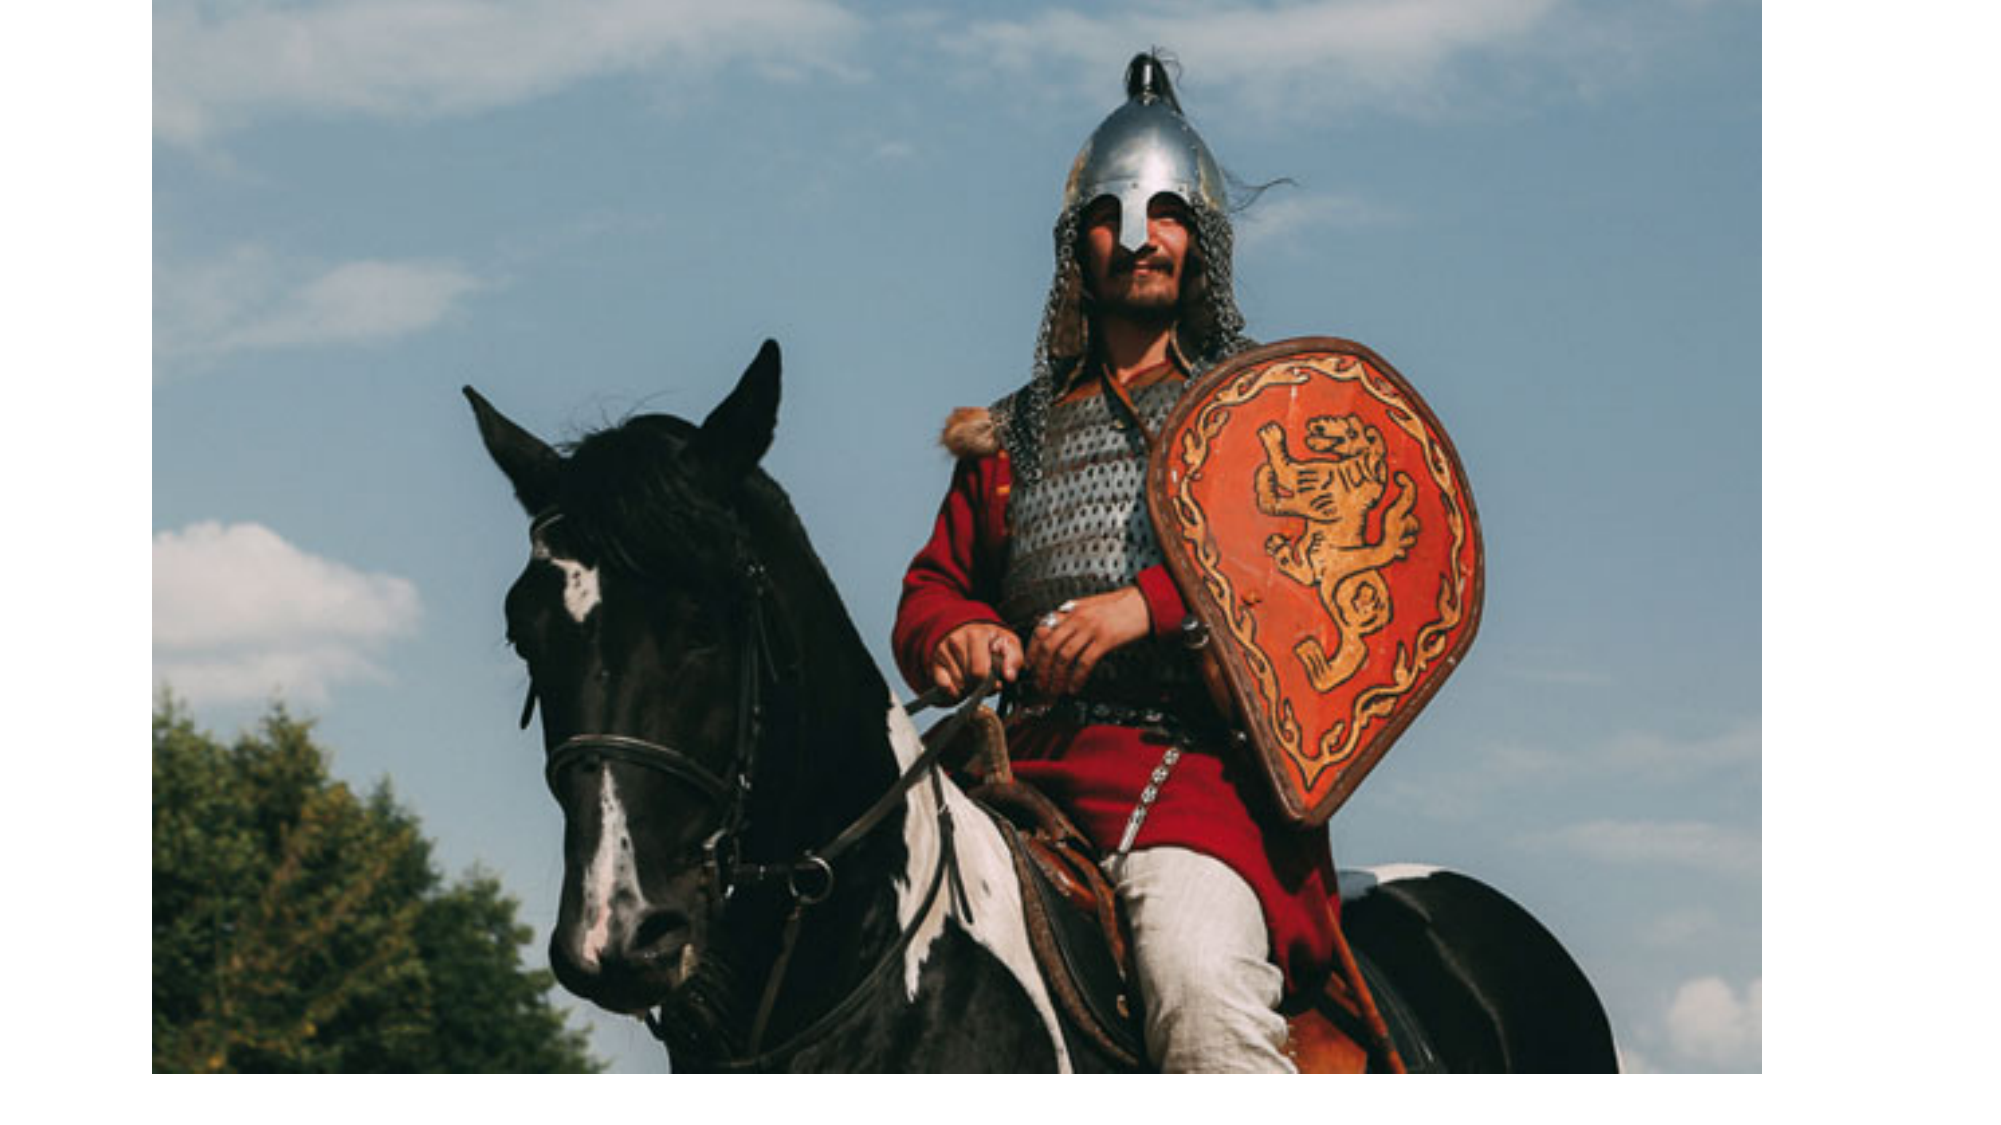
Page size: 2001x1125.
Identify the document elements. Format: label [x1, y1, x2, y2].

picture [152, 0, 1762, 1074]
